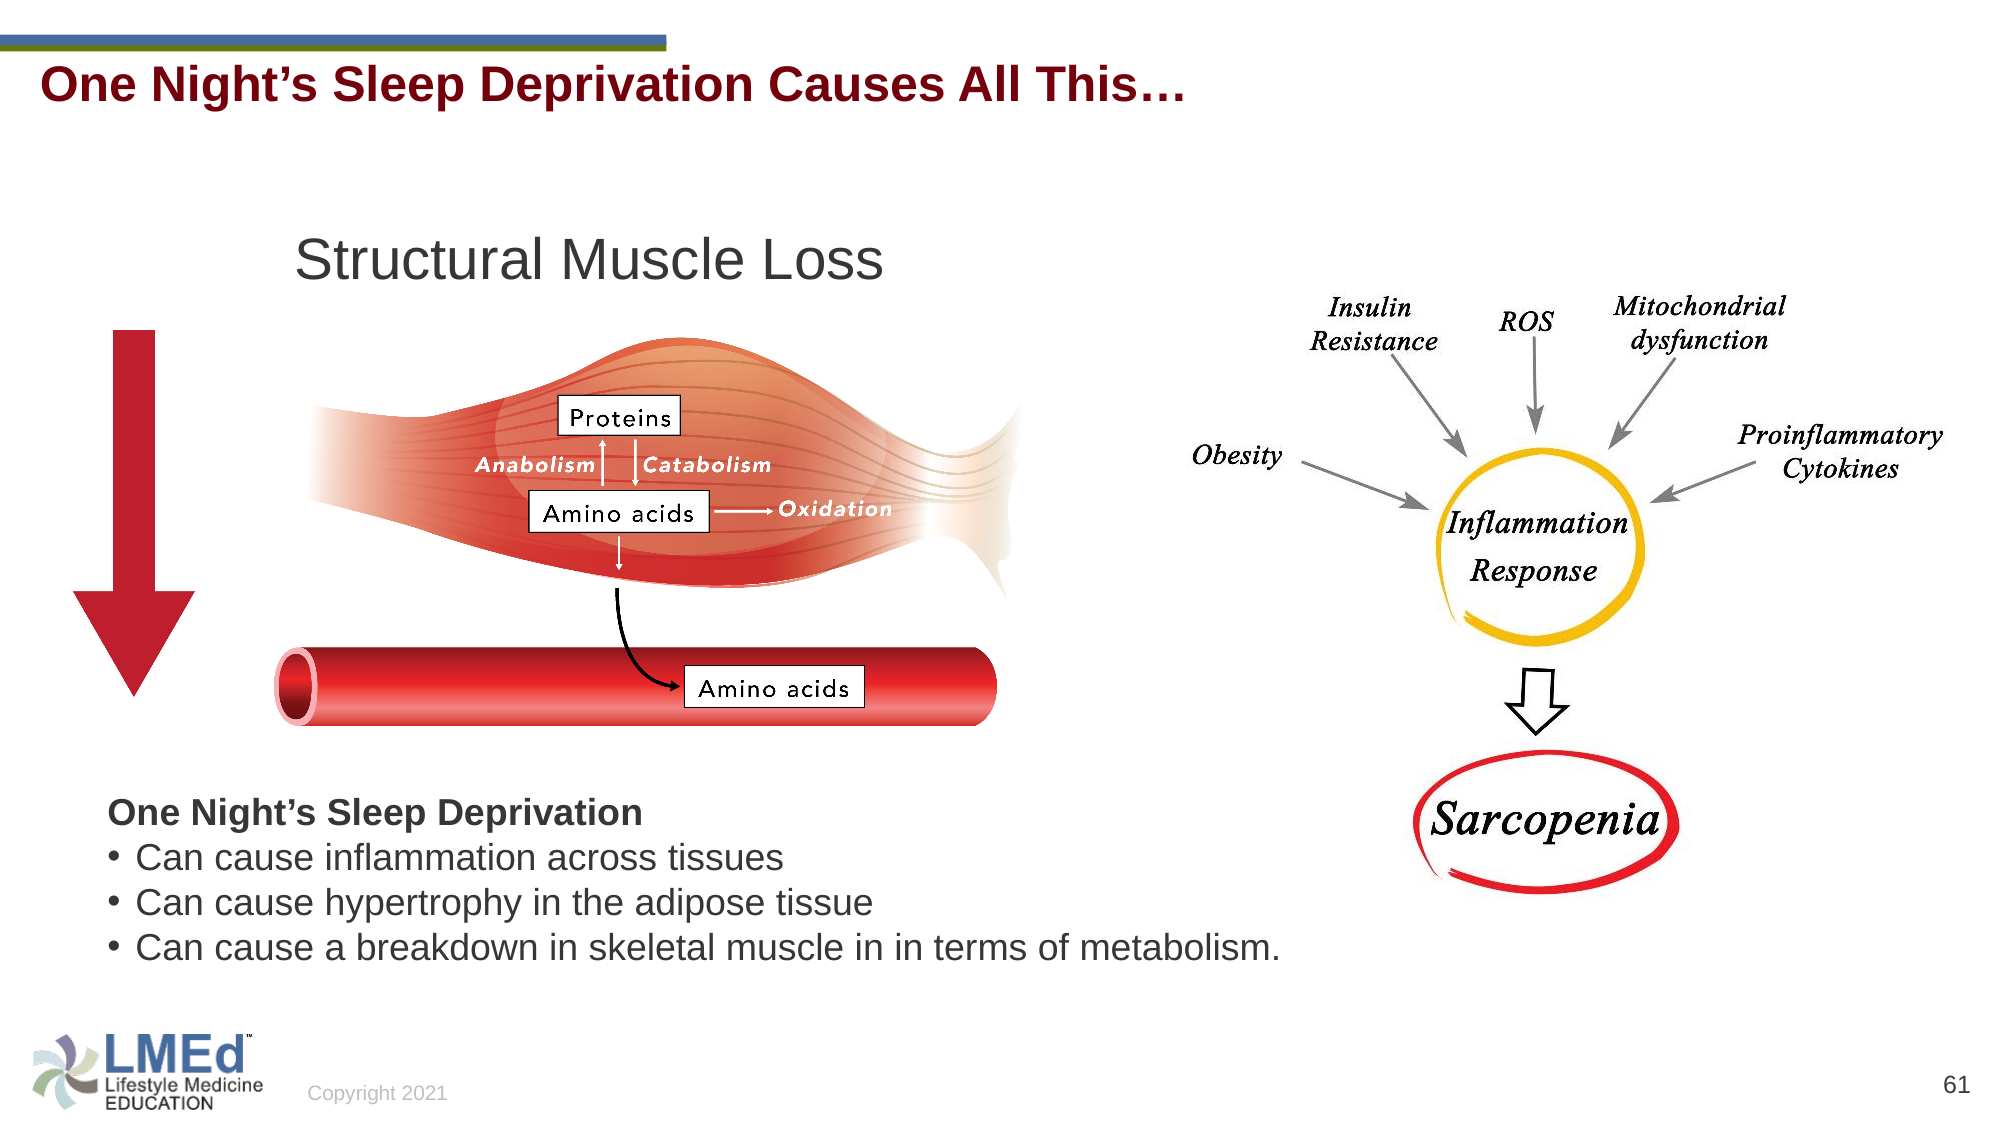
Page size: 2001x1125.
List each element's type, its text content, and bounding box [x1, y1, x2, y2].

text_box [0, 34, 667, 52]
picture [29, 1031, 266, 1114]
slide_number 61 [1852, 1053, 1987, 1114]
text_box One Night’s Sleep Deprivation Causes All This… [24, 43, 1761, 119]
picture [47, 309, 1077, 762]
picture [1130, 228, 2000, 938]
text_box One Night’s Sleep Deprivation Can cause inflammation across tissues Can cause hypertrophy in the adipose tissue Can cause a breakdown in skeletal muscle in in terms of metabolism. [92, 780, 1342, 976]
text_box Structural Muscle Loss [279, 214, 901, 300]
